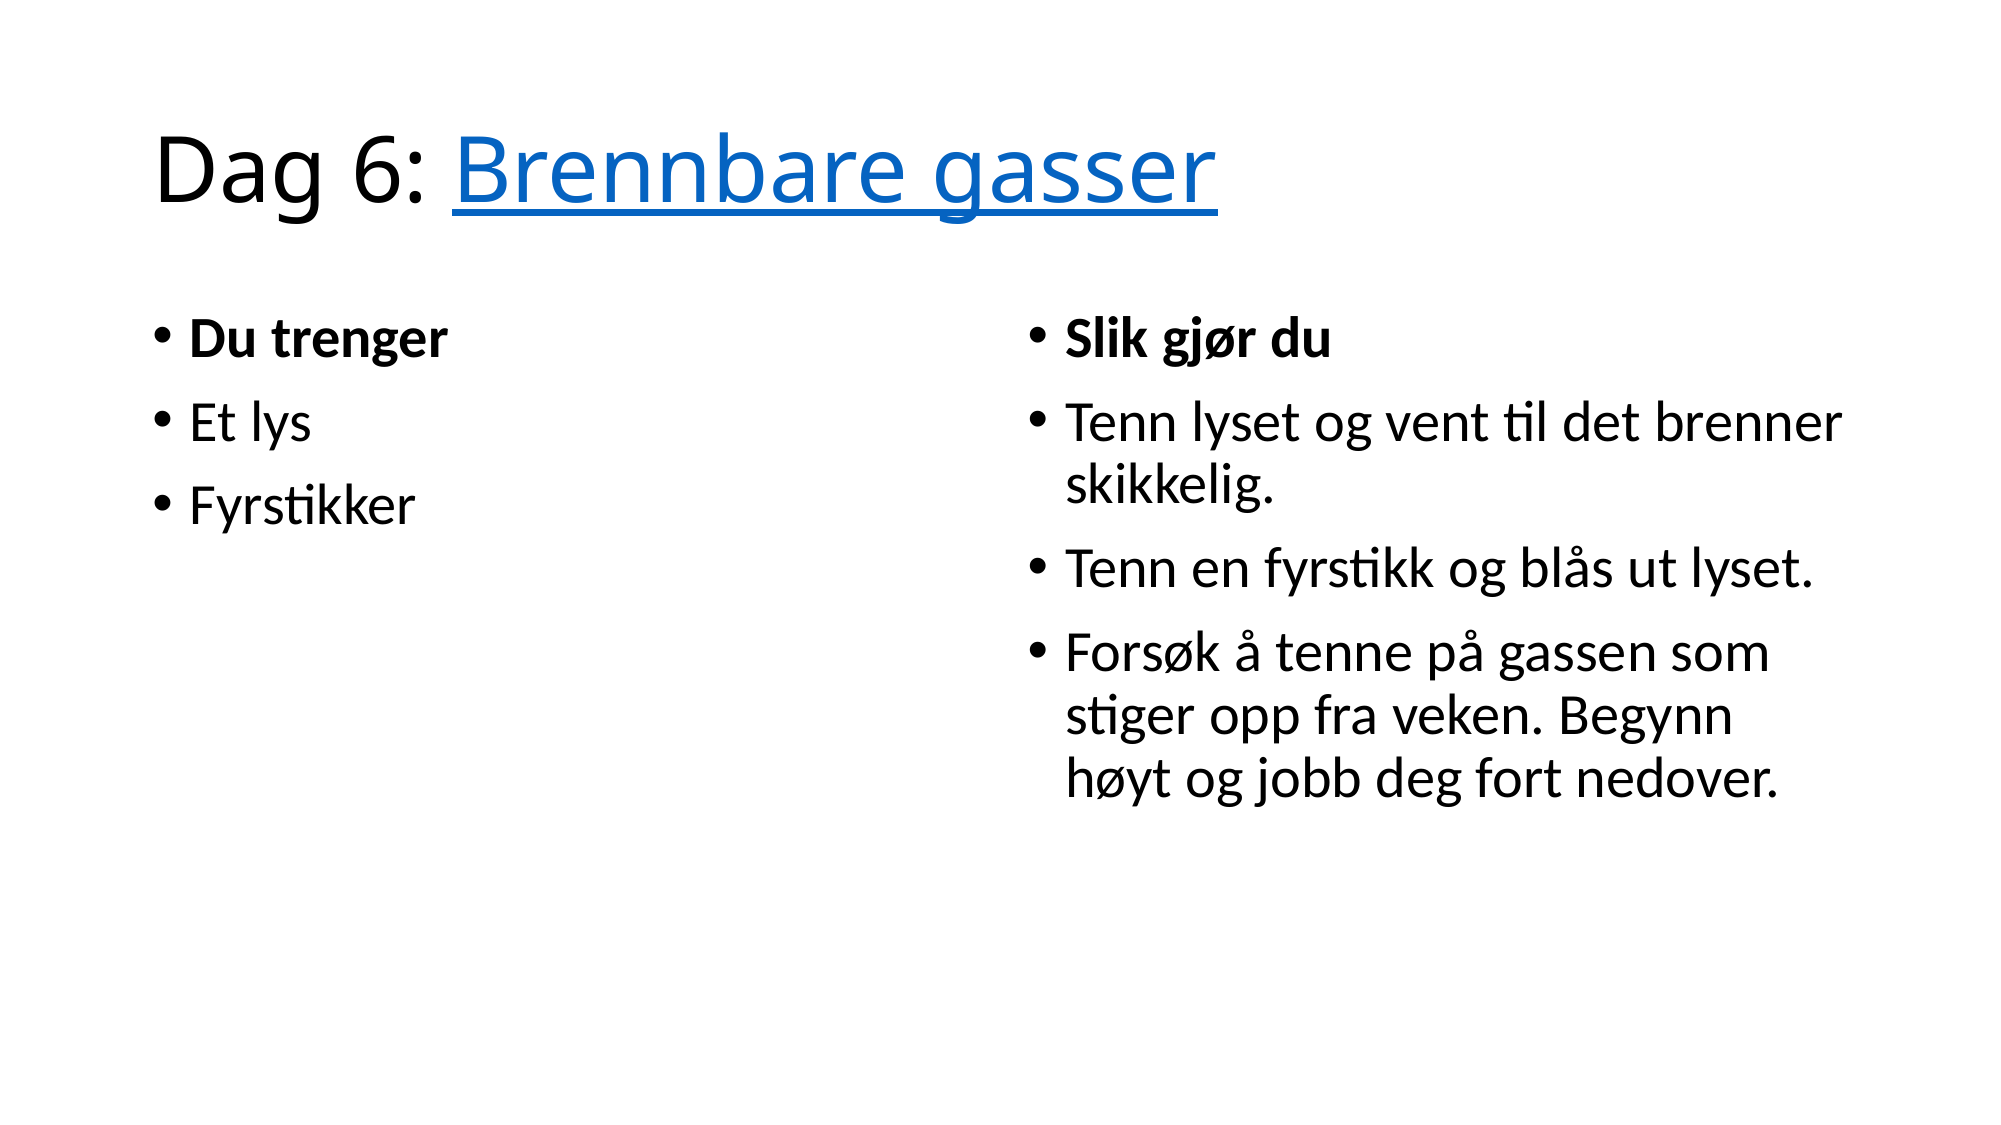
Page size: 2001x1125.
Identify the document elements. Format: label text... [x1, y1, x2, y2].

title Dag 6: Brennbare gasser [137, 59, 1863, 278]
list Slik gjør du Tenn lyset og vent til det brenner skikkelig. Tenn en fyrstikk og blås ut lyset. Forsøk å tenne på gassen som stiger opp fra veken. Begynn høyt og jobb deg fort nedover. [1012, 299, 1863, 1014]
list Du trenger Et lys Fyrstikker [137, 299, 988, 1014]
